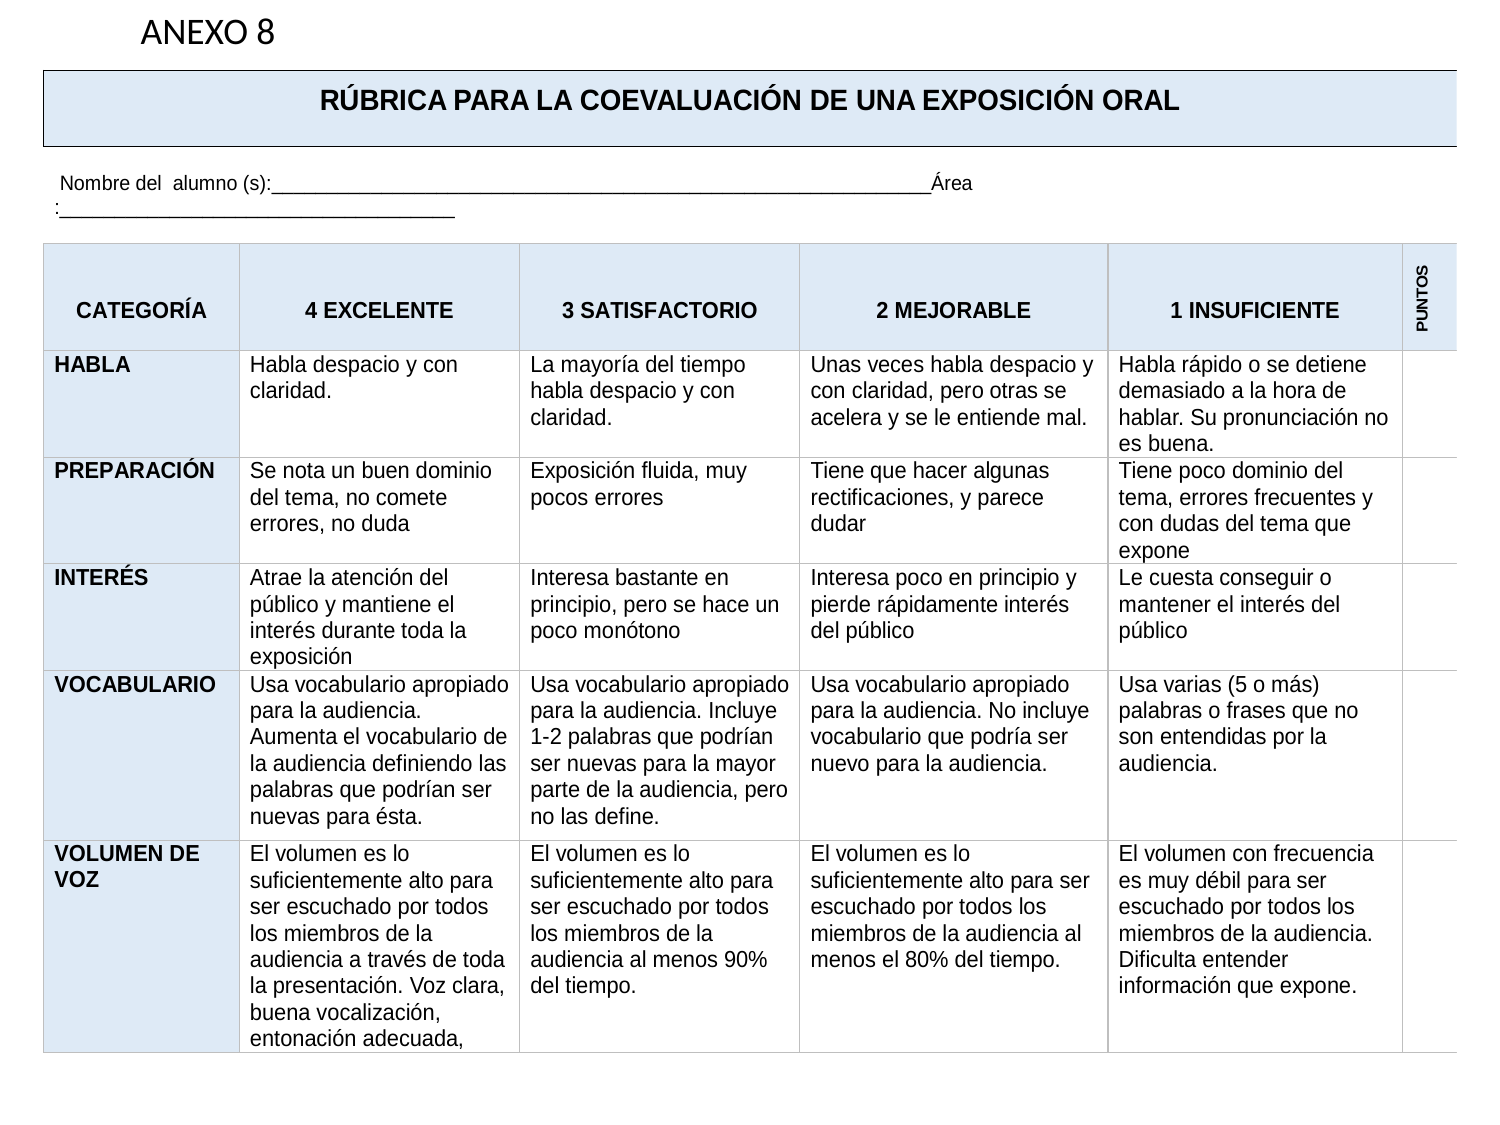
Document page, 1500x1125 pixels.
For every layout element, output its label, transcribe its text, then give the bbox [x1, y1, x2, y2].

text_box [42, 69, 1457, 1056]
text_box ANEXO 8 [125, 0, 291, 60]
